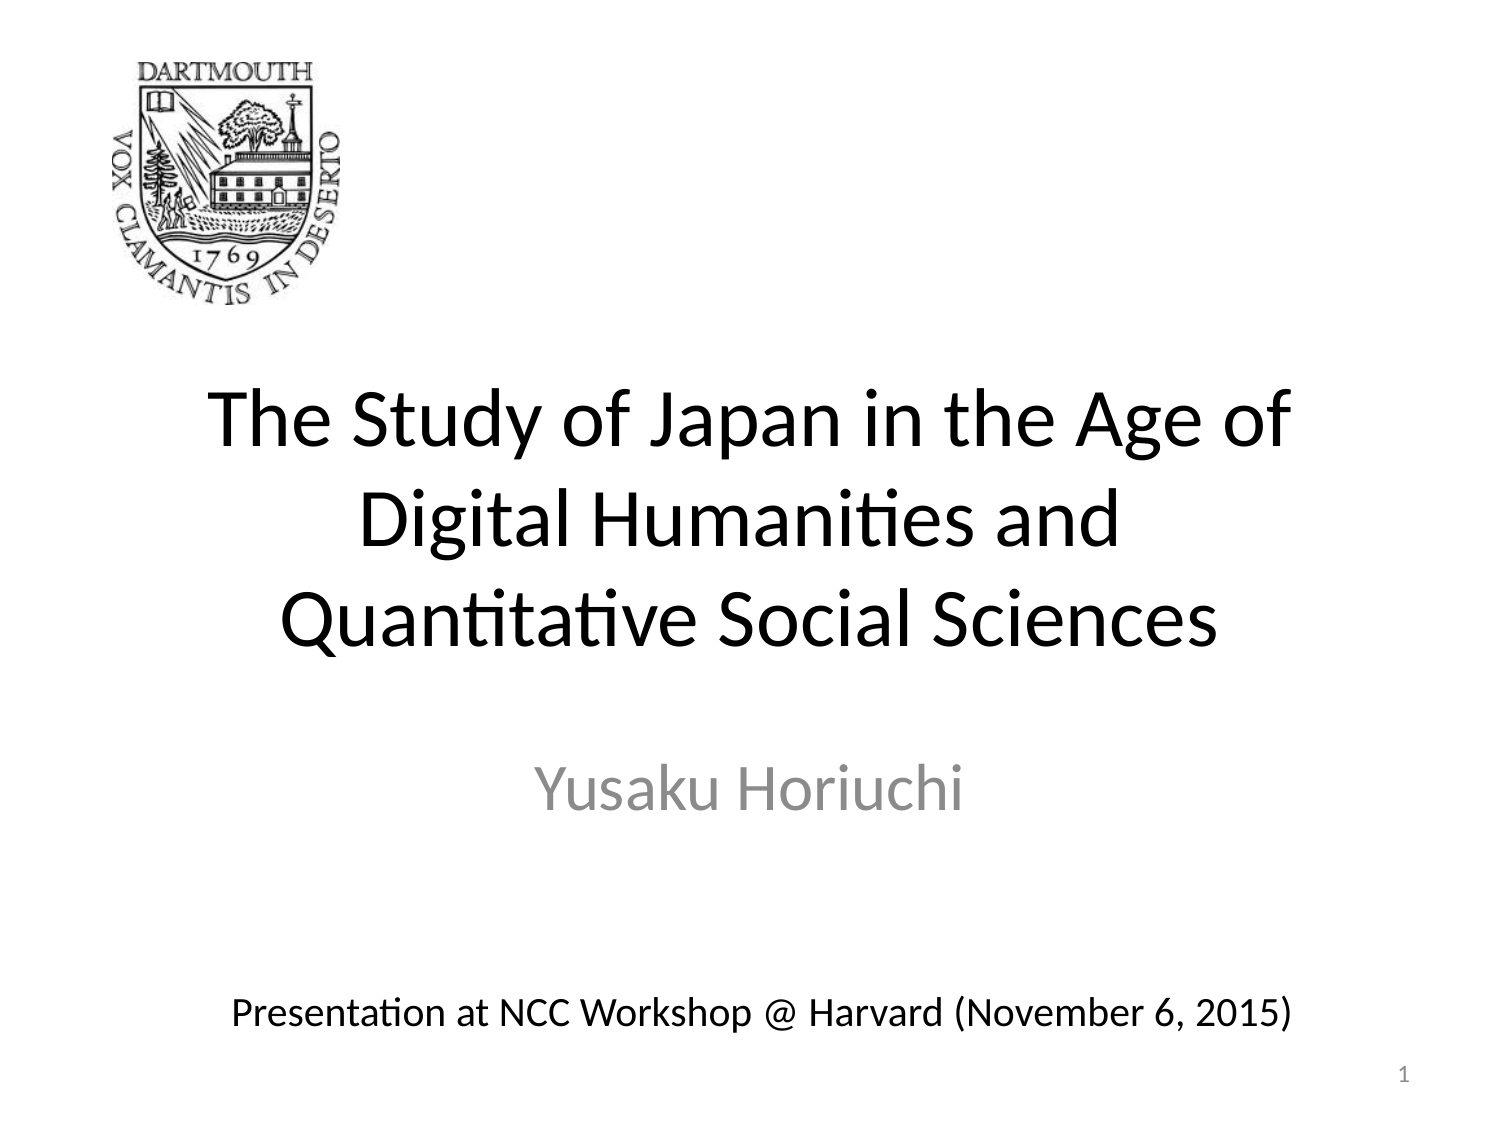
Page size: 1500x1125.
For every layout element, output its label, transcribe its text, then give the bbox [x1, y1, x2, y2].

picture [112, 62, 340, 306]
text_box Presentation at NCC Workshop @ Harvard (November 6, 2015) [216, 977, 1309, 1043]
subtitle Yusaku Horiuchi [225, 736, 1275, 925]
slide_number 1 [1074, 1042, 1425, 1103]
title The Study of Japan in the Age of Digital Humanities and Quantitative Social Sciences [112, 349, 1388, 677]
